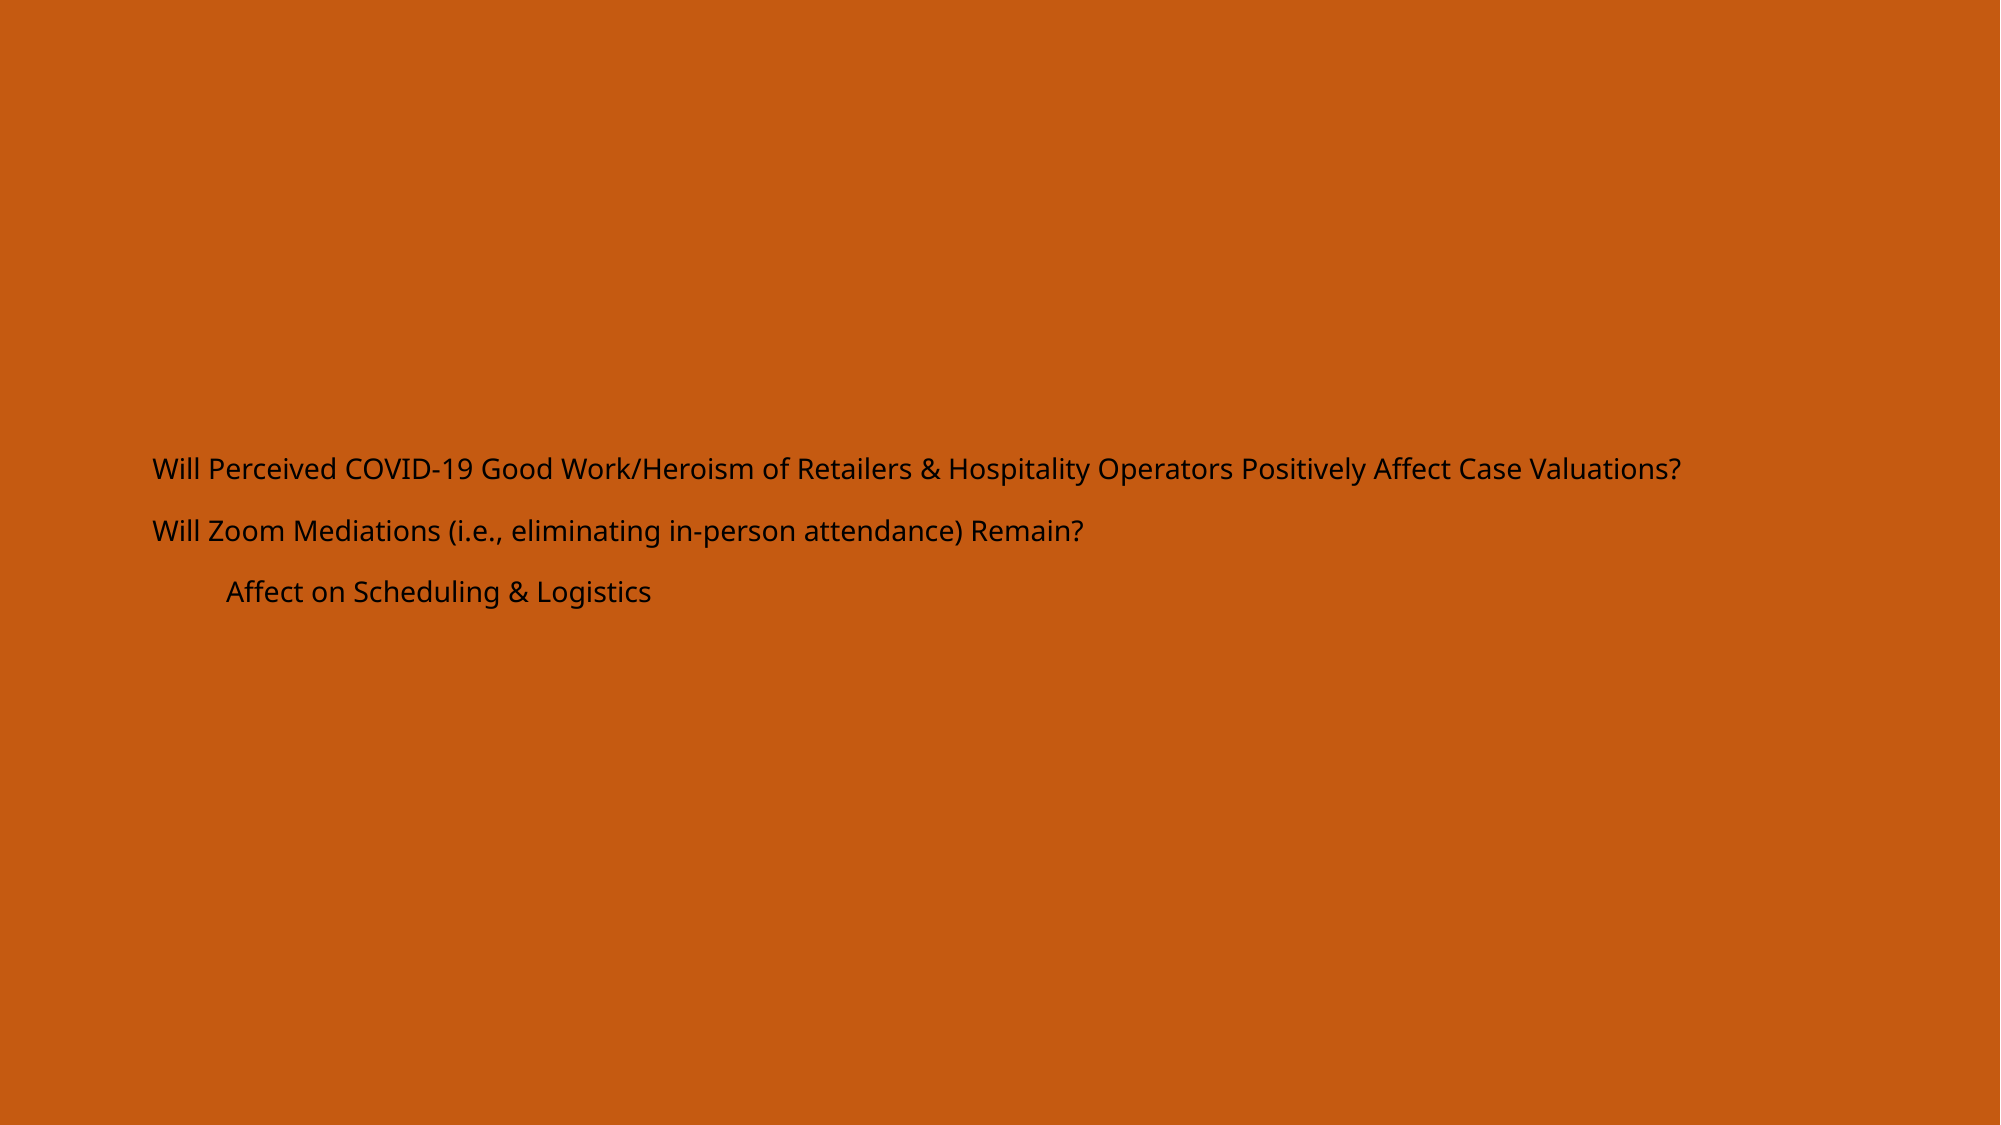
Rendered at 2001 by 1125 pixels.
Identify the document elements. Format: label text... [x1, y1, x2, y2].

title Will Perceived COVID-19 Good Work/Heroism of Retailers & Hospitality Operators Positively Affect Case Valuations? Will Zoom Mediations (i.e., eliminating in-person attendance) Remain? Affect on Scheduling & Logistics [137, 59, 1863, 1041]
